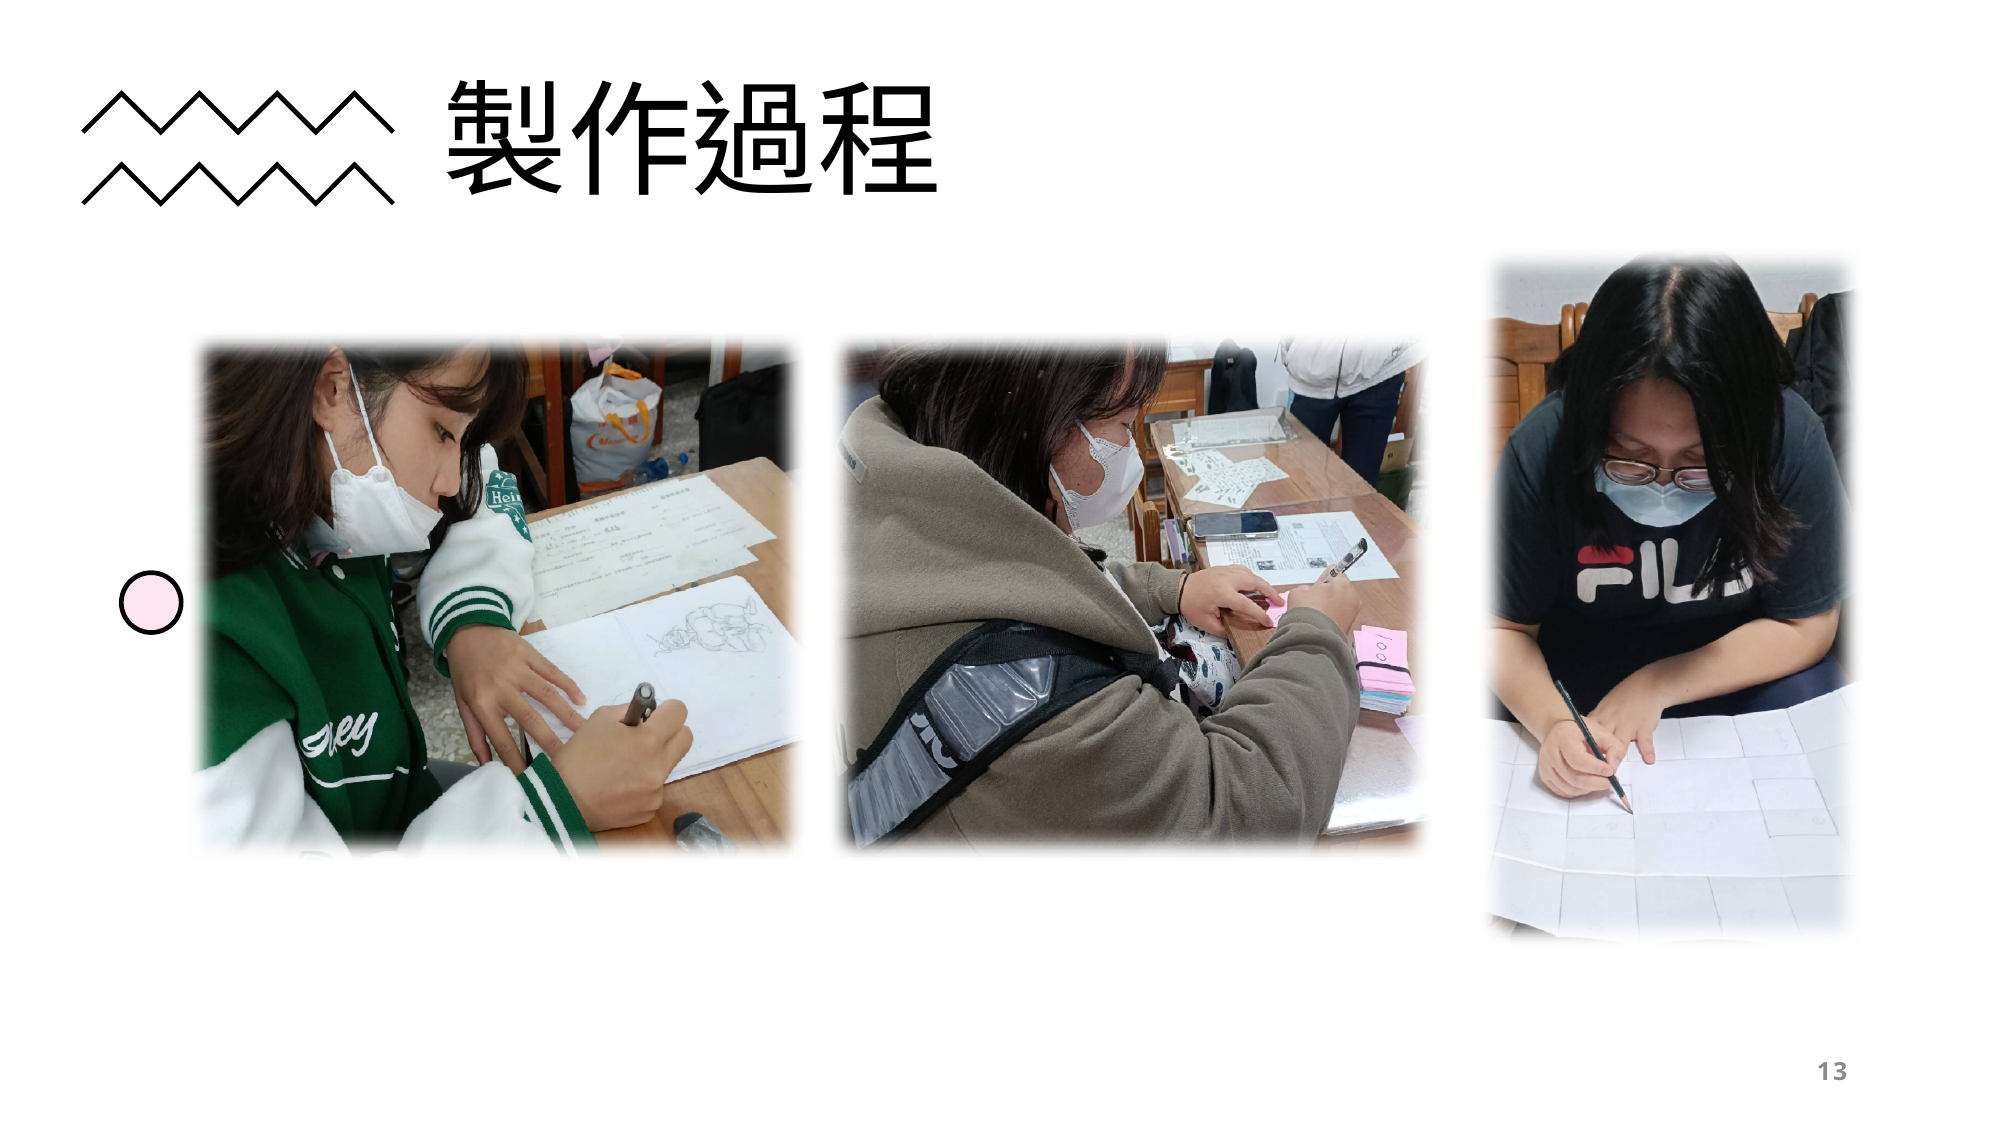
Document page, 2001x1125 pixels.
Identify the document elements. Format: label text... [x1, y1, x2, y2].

slide_number 13 [1412, 1042, 1863, 1103]
picture [186, 330, 807, 862]
title 製作過程 [427, 29, 1283, 220]
picture [827, 330, 1433, 862]
picture [1478, 246, 1863, 946]
